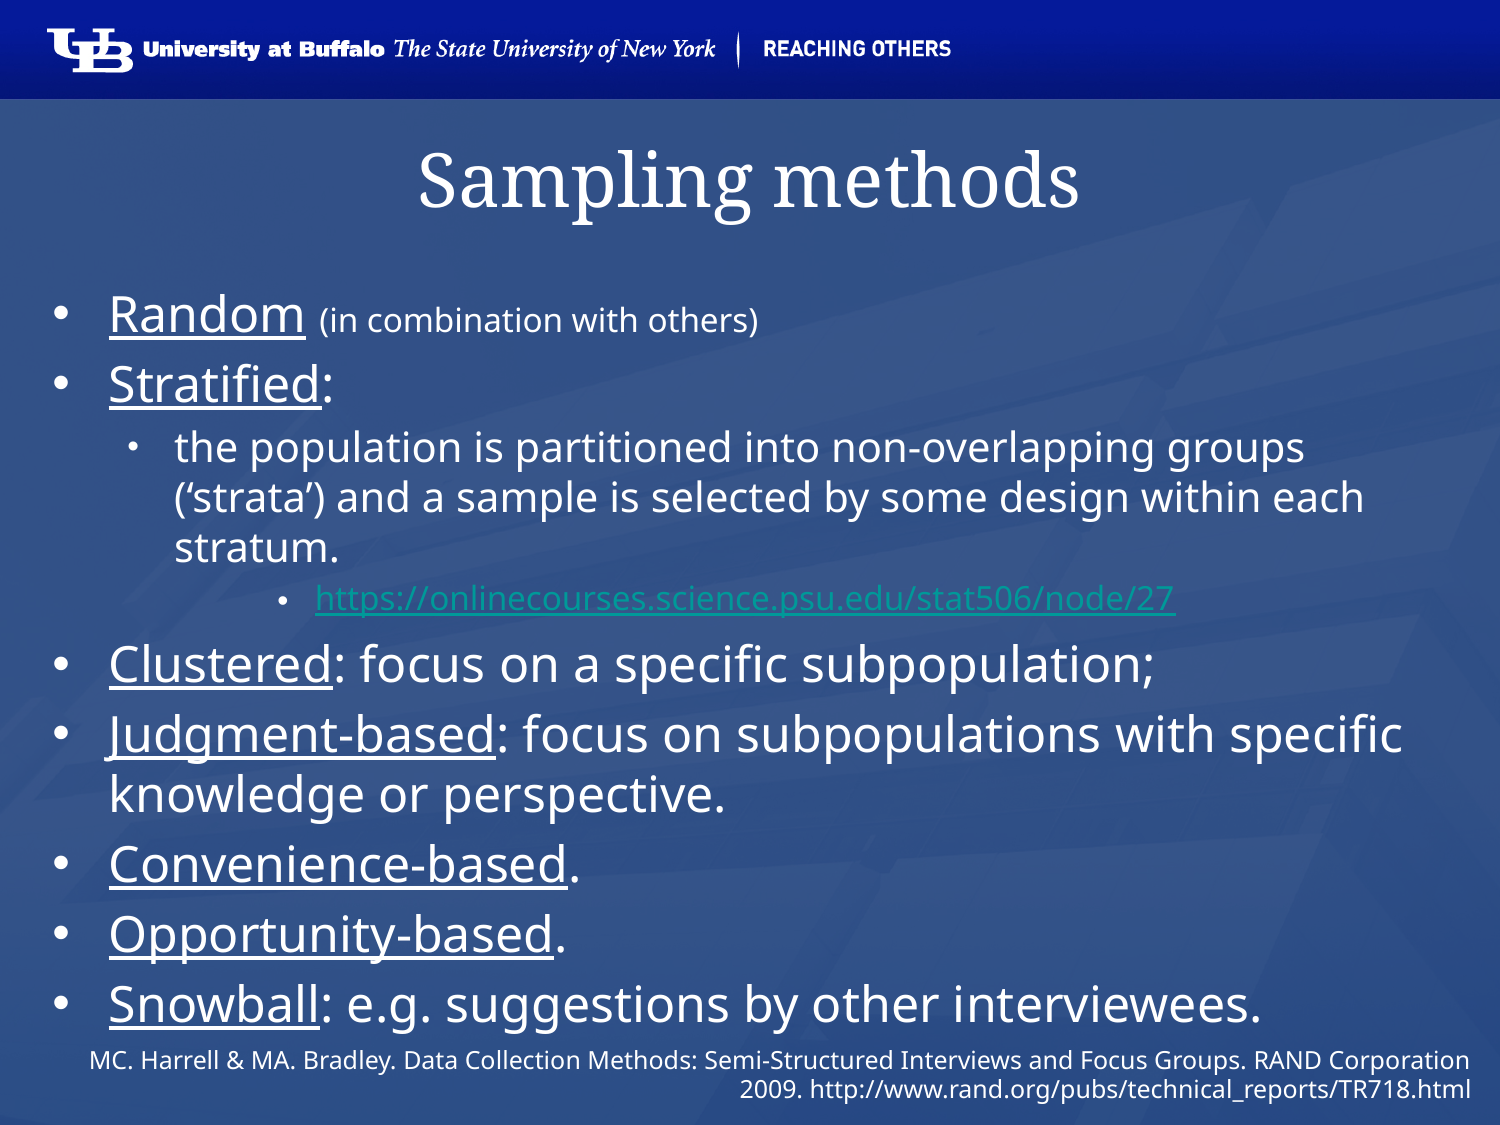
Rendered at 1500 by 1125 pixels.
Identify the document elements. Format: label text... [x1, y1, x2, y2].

title Sampling methods [37, 125, 1463, 250]
picture [0, 0, 1500, 99]
list Random (in combination with others) Stratified: the population is partitioned into non-overlapping groups (‘strata’) and a sample is selected by some design within each stratum. https://onlinecourses.science.psu.edu/stat506/node/27 Clustered: focus on a specific subpopulation; Judgment-based: focus on subpopulations with specific knowledge or perspective. Convenience-based. Opportunity-based. Snowball: e.g. suggestions by other interviewees. [37, 275, 1463, 1088]
text_box MC. Harrell & MA. Bradley. Data Collection Methods: Semi-Structured Interviews and Focus Groups. RAND Corporation 2009. http://www.rand.org/pubs/technical_reports/TR718.html [62, 1036, 1488, 1112]
